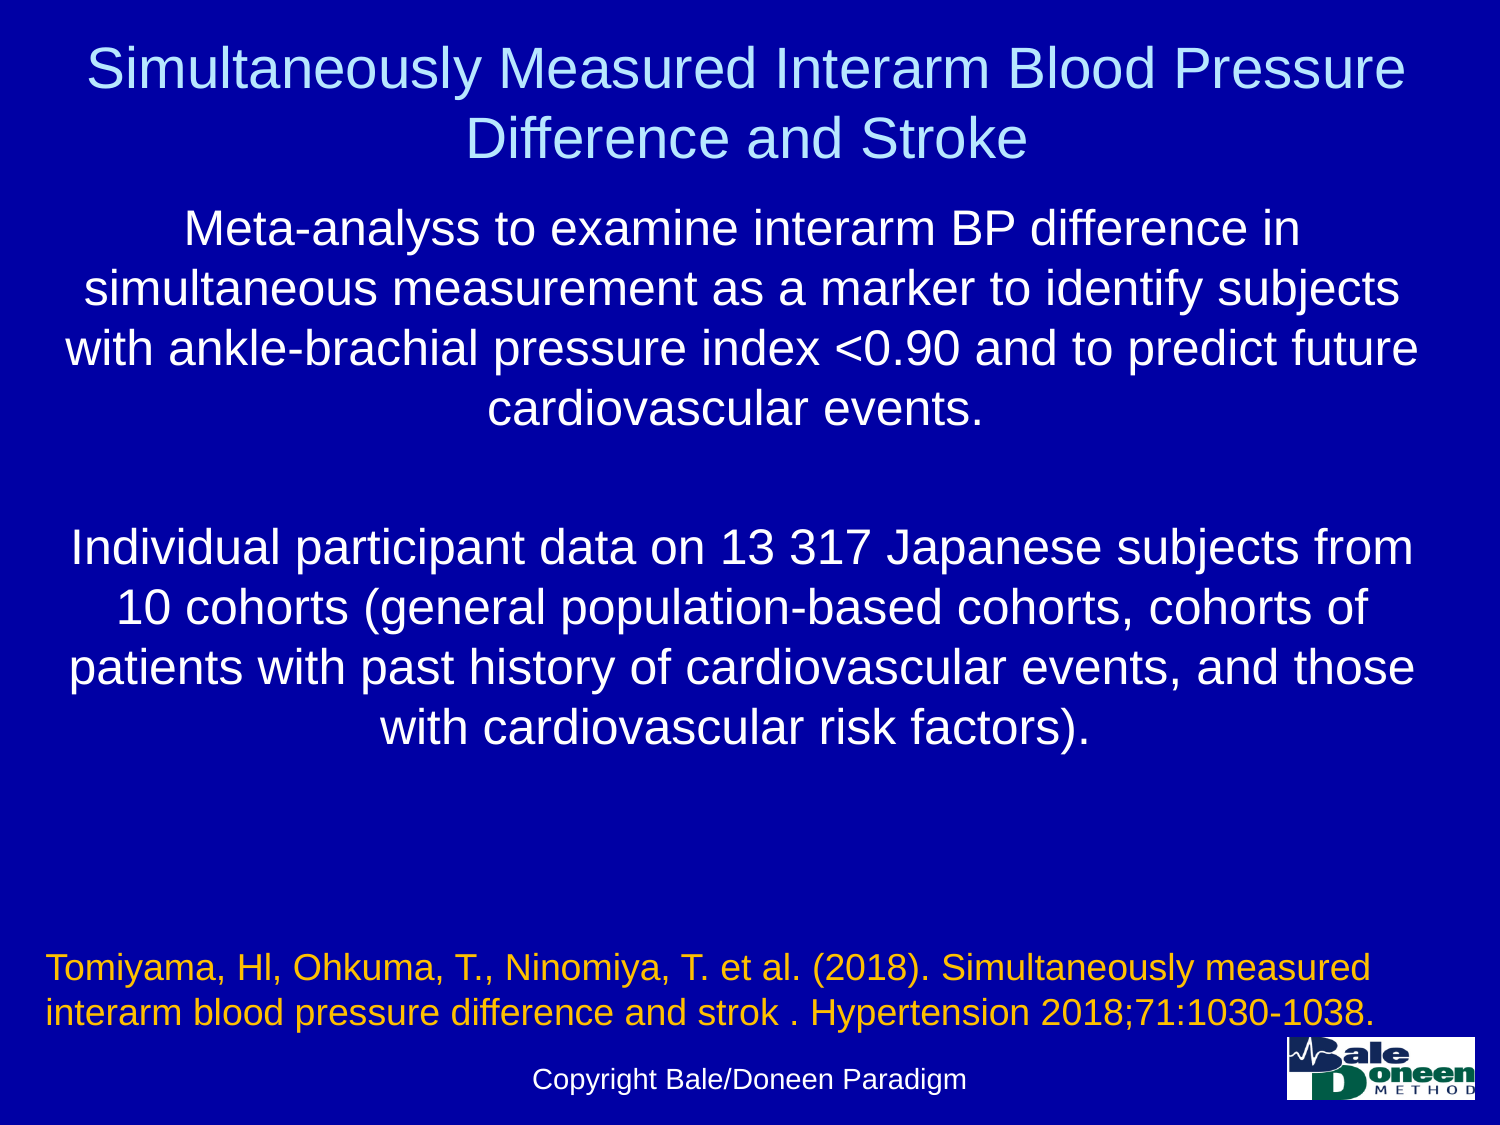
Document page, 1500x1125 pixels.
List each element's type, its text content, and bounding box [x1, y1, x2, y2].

title Simultaneously Measured Interarm Blood Pressure Difference and Stroke [49, 37, 1446, 163]
list Meta-analyss to examine interarm BP difference in simultaneous measurement as a marker to identify subjects with ankle-brachial pressure index <0.90 and to predict future cardiovascular events. Individual participant data on 13 317 Japanese subjects from 10 cohorts (general population-based cohorts, cohorts of patients with past history of cardiovascular events, and those with cardiovascular risk factors). [41, 187, 1444, 876]
picture [1287, 1037, 1475, 1100]
text_box Tomiyama, Hl, Ohkuma, T., Ninomiya, T. et al. (2018). Simultaneously measured interarm blood pressure difference and strok . Hypertension 2018;71:1030-1038. [30, 935, 1444, 1041]
footer Copyright Bale/Doneen Paradigm [512, 1041, 988, 1103]
